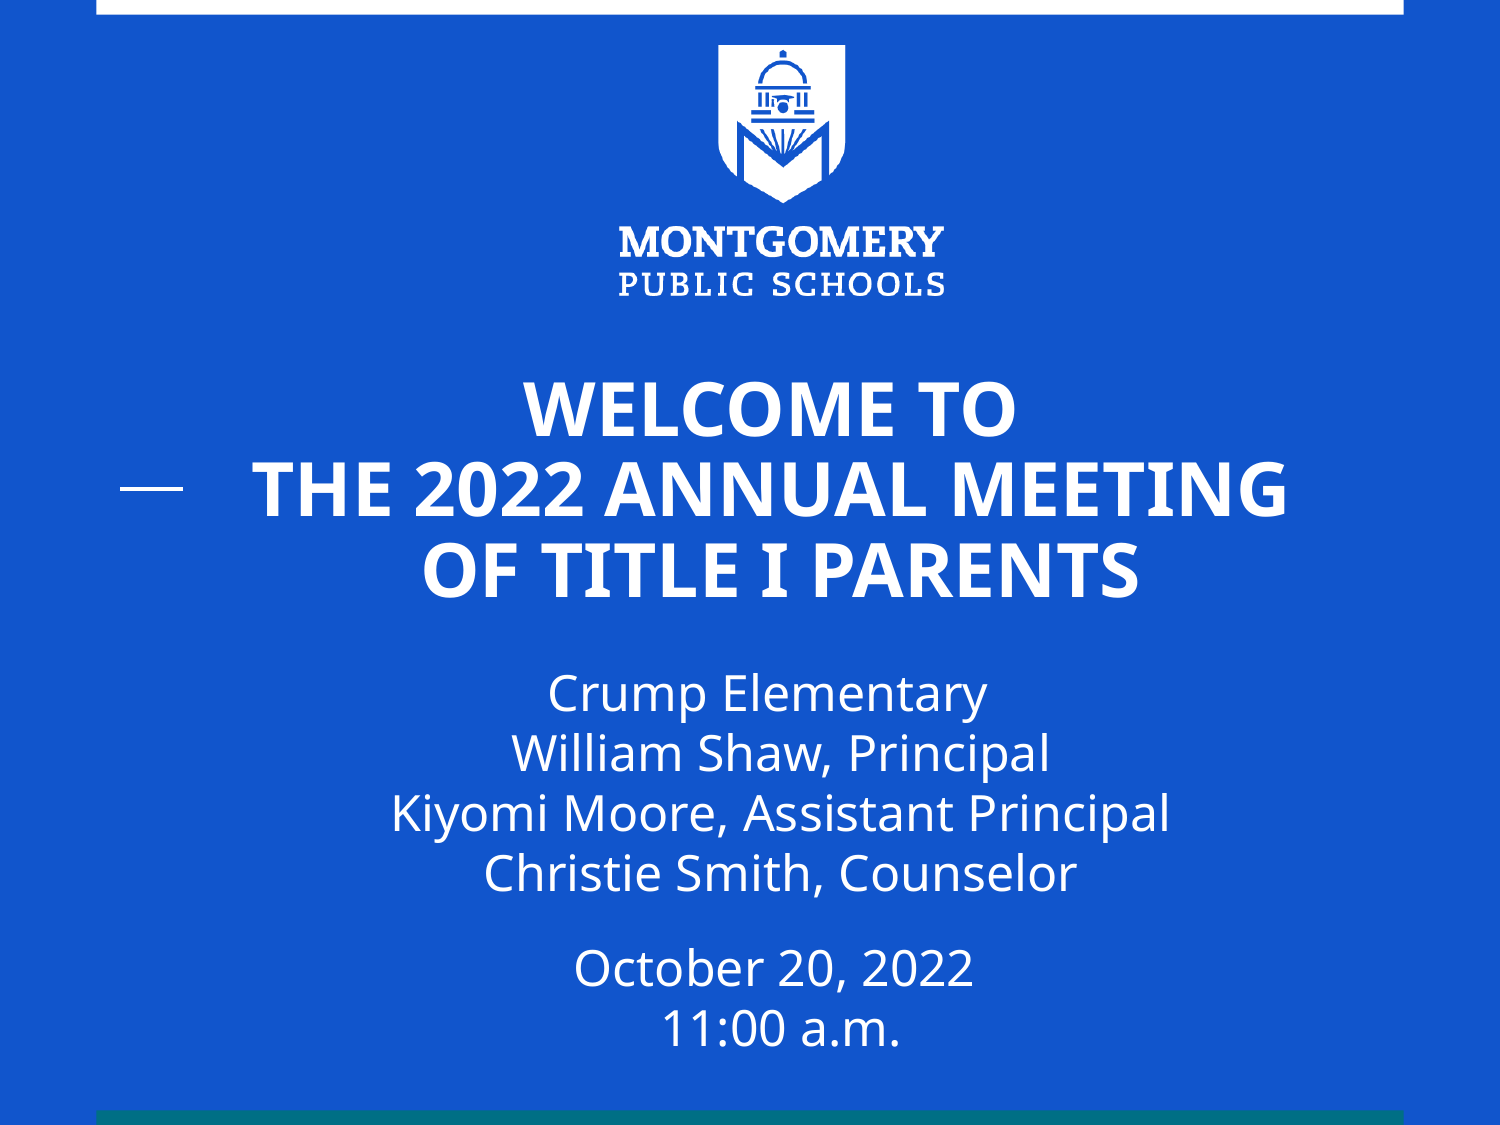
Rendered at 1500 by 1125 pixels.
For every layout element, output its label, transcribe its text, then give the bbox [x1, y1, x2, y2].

title WELCOME TO THE 2022 ANNUAL MEETING OF TITLE I PARENTS [93, 481, 1469, 622]
text_box Crump Elementary William Shaw, Principal Kiyomi Moore, Assistant Principal Christie Smith, Counselor October 20, 2022 11:00 a.m. [374, 654, 1188, 1125]
picture [618, 45, 944, 296]
